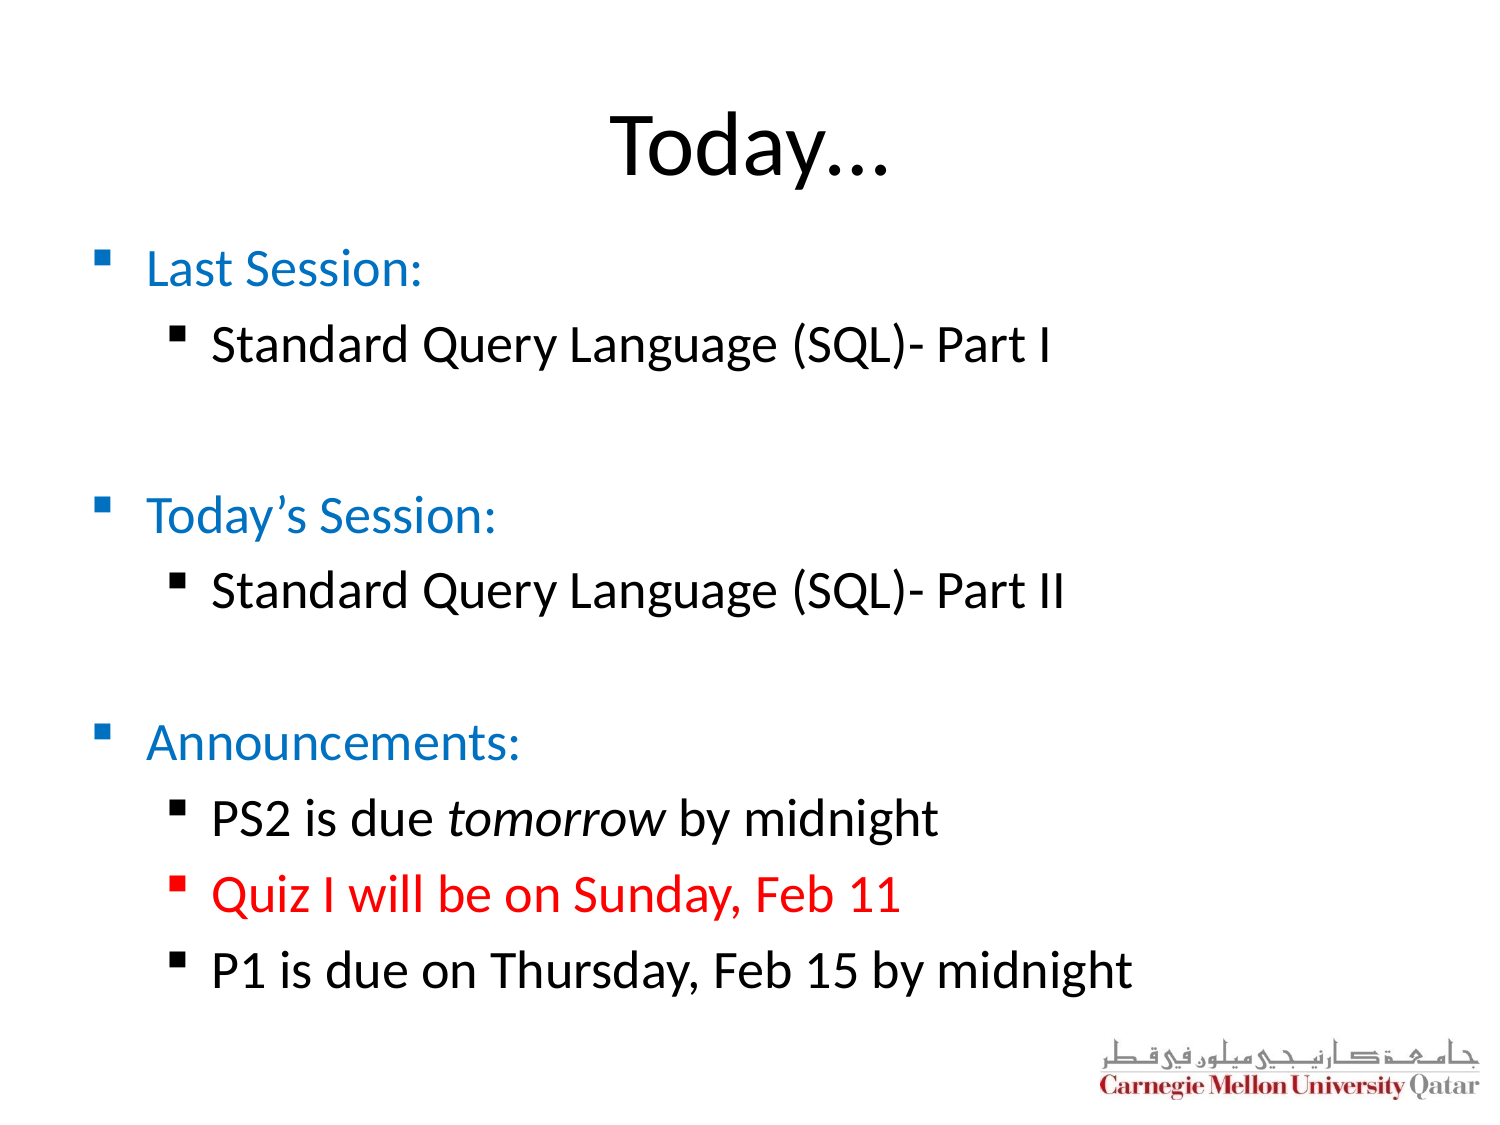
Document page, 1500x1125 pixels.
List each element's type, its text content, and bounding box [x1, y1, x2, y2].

title Today… [75, 45, 1425, 224]
list Last Session: Standard Query Language (SQL)- Part I Today’s Session: Standard Query Language (SQL)- Part II Announcements: PS2 is due tomorrow by midnight Quiz I will be on Sunday, Feb 11 P1 is due on Thursday, Feb 15 by midnight [75, 224, 1425, 1063]
picture [1099, 1037, 1480, 1101]
